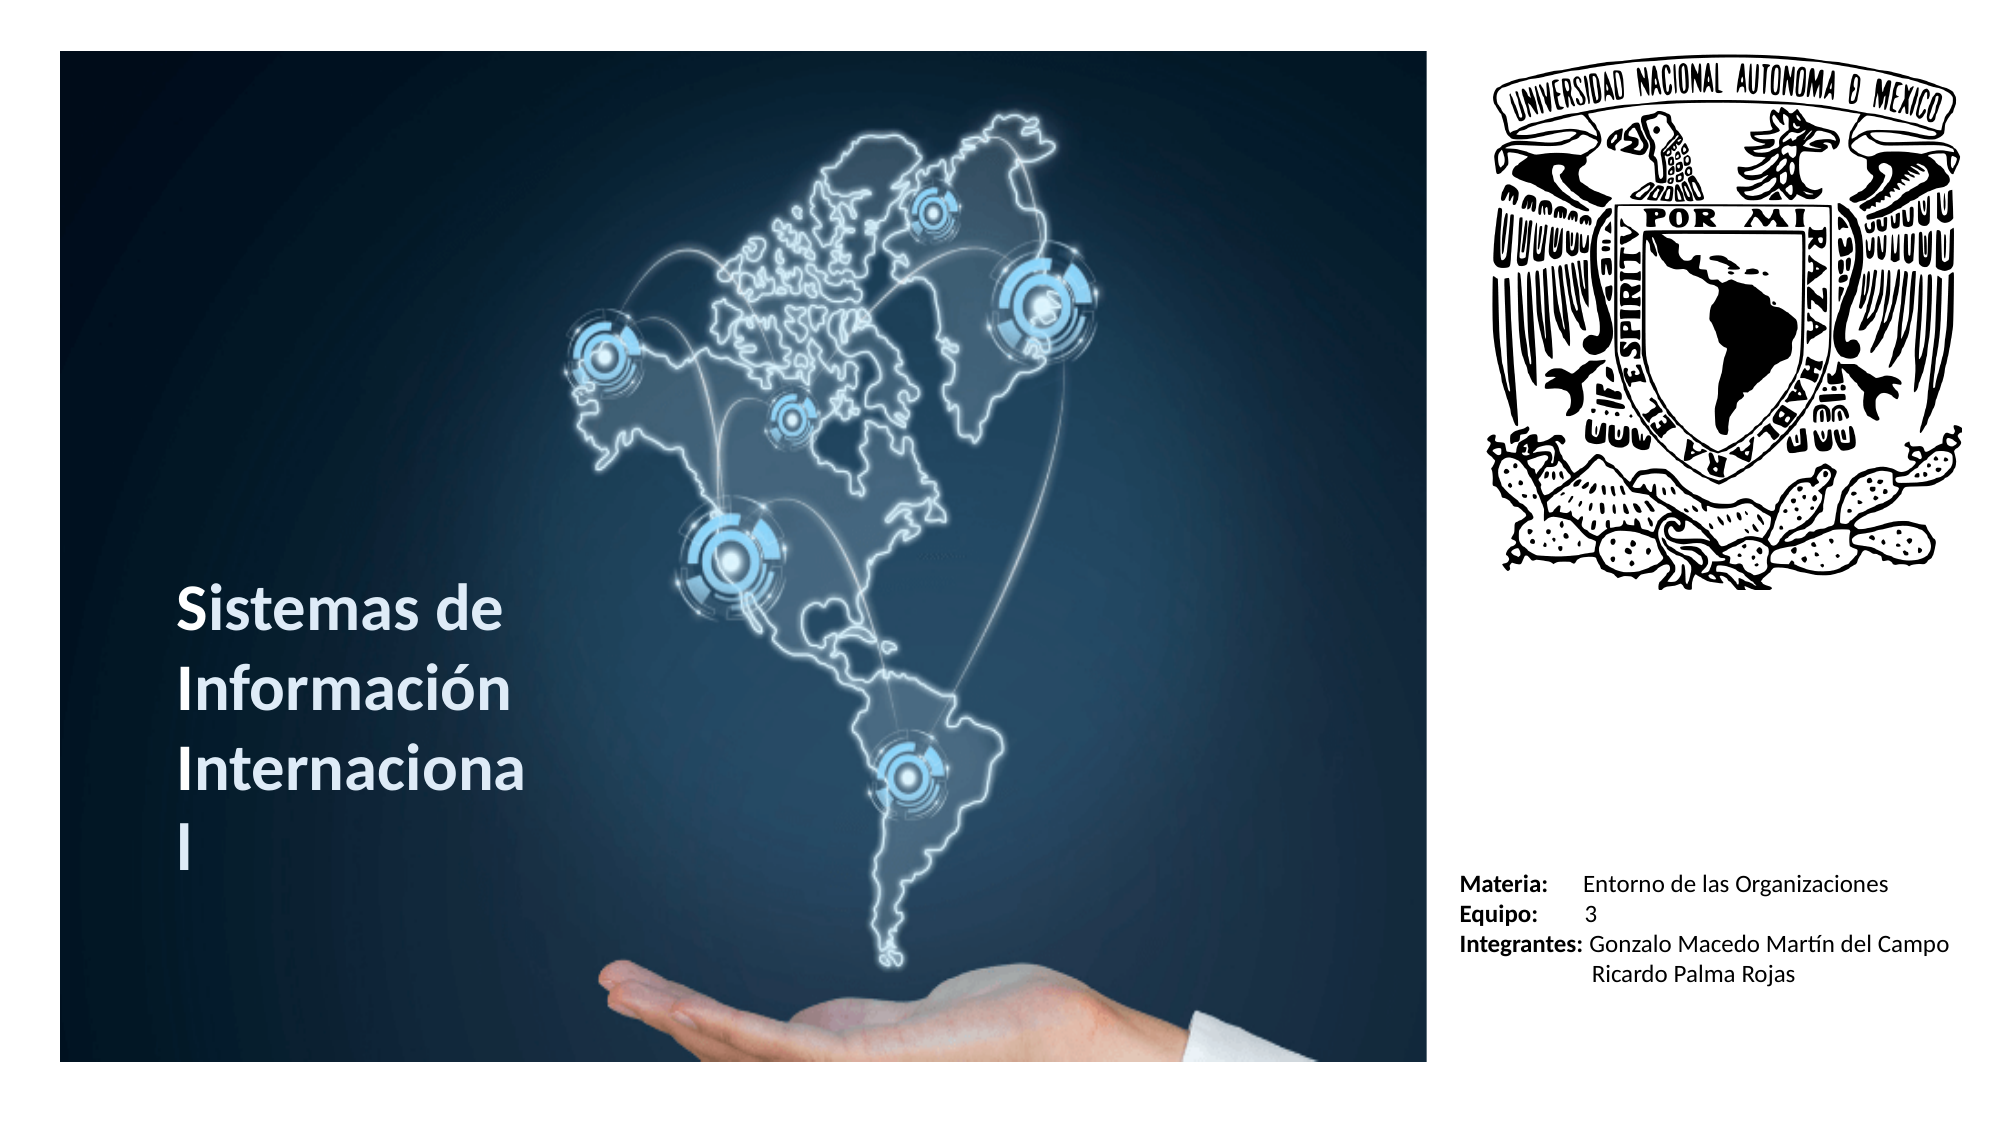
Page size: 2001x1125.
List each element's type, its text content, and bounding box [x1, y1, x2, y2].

picture [1484, 53, 1962, 590]
picture [60, 50, 1427, 1062]
text_box Materia: Entorno de las Organizaciones Equipo: 3 Integrantes: Gonzalo Macedo Martín del Campo Ricardo Palma Rojas [1444, 860, 2000, 995]
